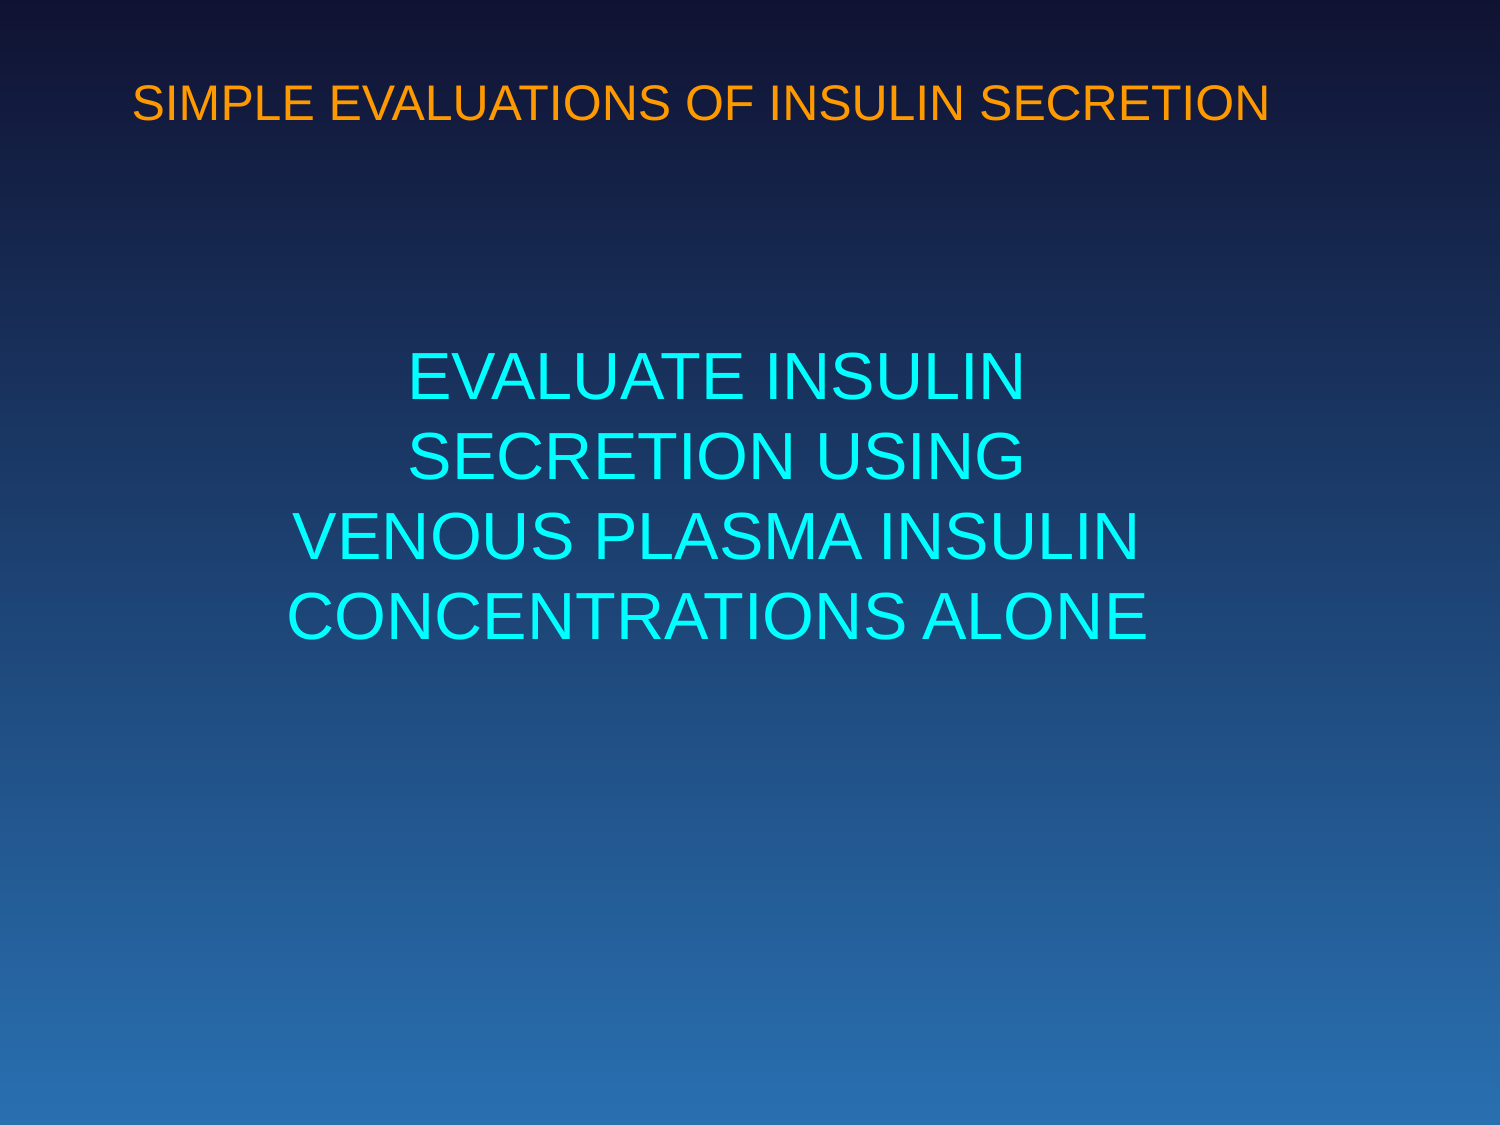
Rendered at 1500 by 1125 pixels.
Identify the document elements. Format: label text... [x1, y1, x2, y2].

text_box EVALUATE INSULIN SECRETION USING VENOUS PLASMA INSULIN CONCENTRATIONS ALONE [259, 325, 1176, 661]
text_box SIMPLE EVALUATIONS OF INSULIN SECRETION [131, 69, 1272, 131]
